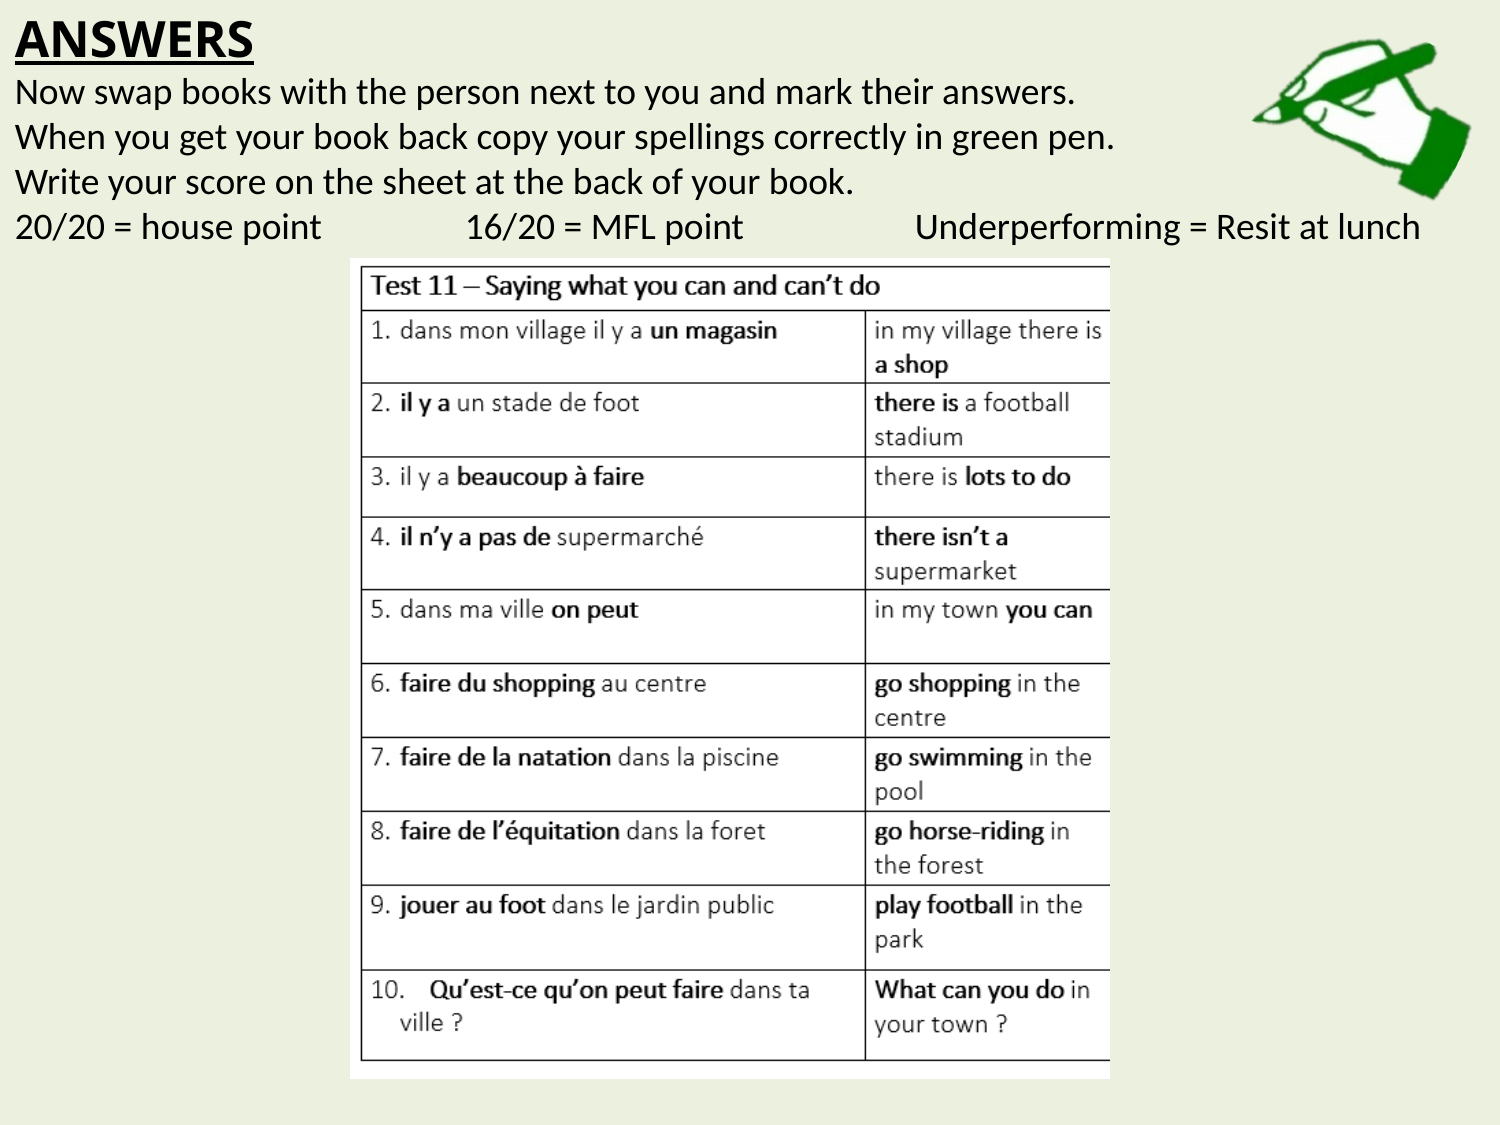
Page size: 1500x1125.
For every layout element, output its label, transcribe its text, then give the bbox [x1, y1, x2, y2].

picture [350, 257, 1110, 1079]
text_box ANSWERS Now swap books with the person next to you and mark their answers. When you get your book back copy your spellings correctly in green pen. Write your score on the sheet at the back of your book. 20/20 = house point 16/20 = MFL point Underperforming = Resit at lunch [0, 0, 1478, 255]
picture [1252, 0, 1499, 211]
